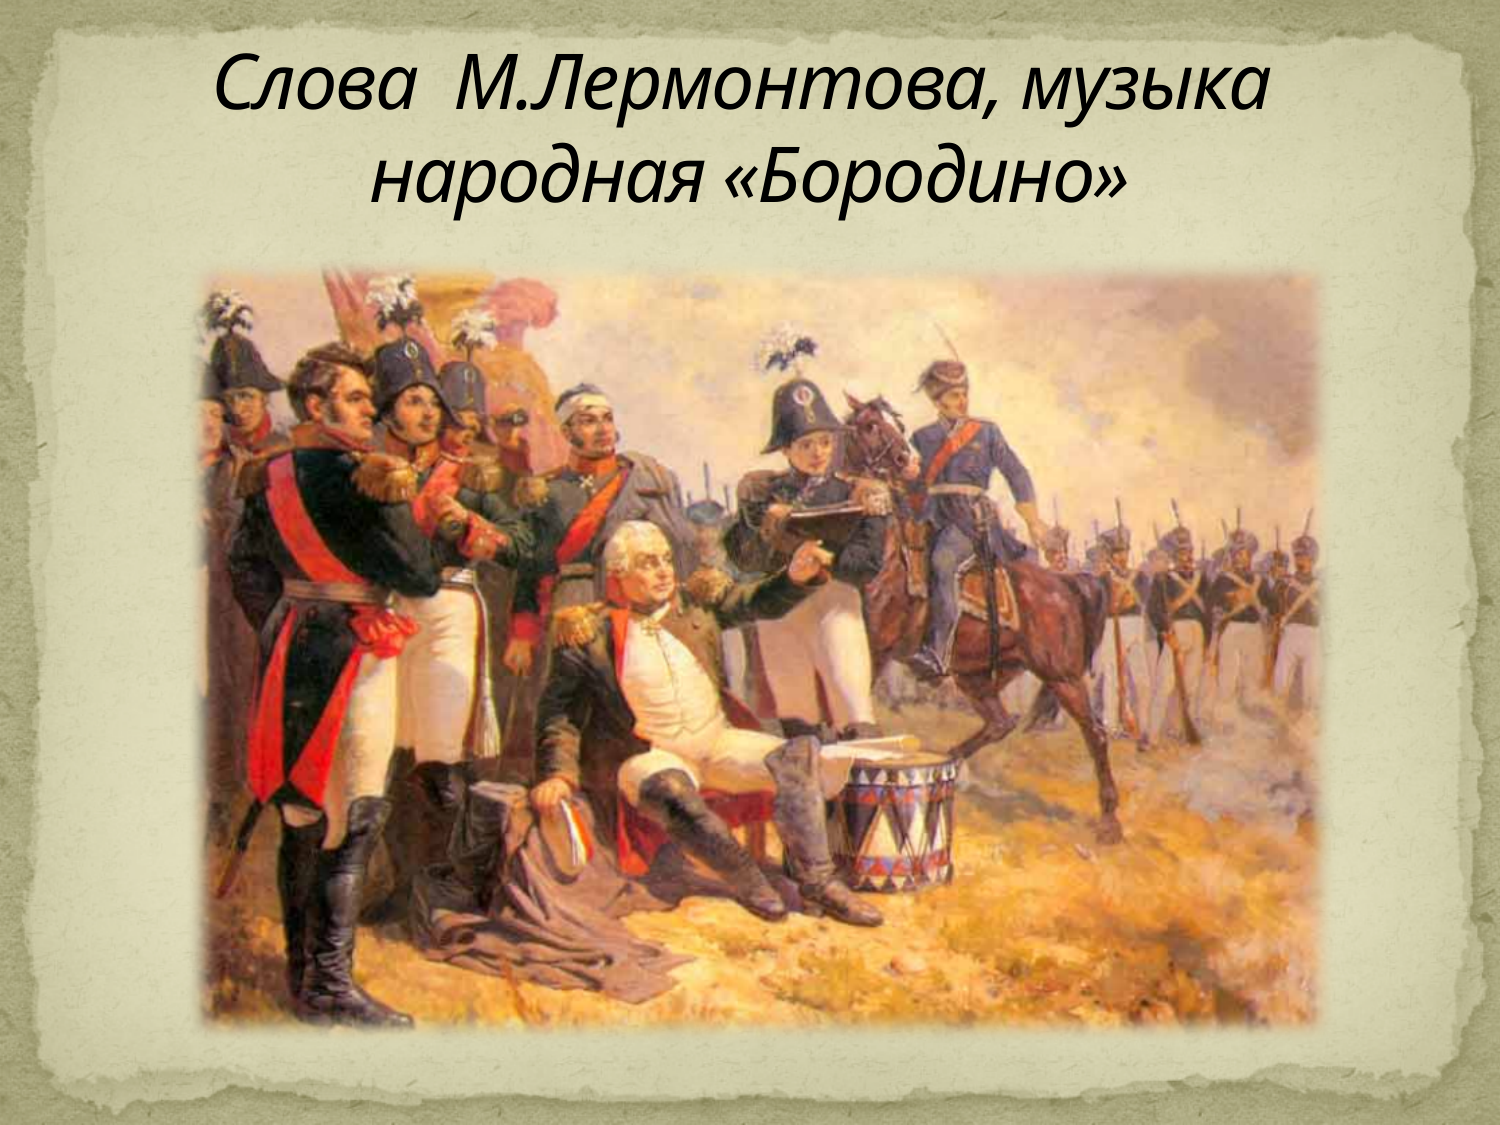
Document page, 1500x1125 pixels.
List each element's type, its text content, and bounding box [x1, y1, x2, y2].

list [190, 260, 1335, 1041]
title Слова М.Лермонтова, музыка народная «Бородино» [74, 24, 1425, 225]
